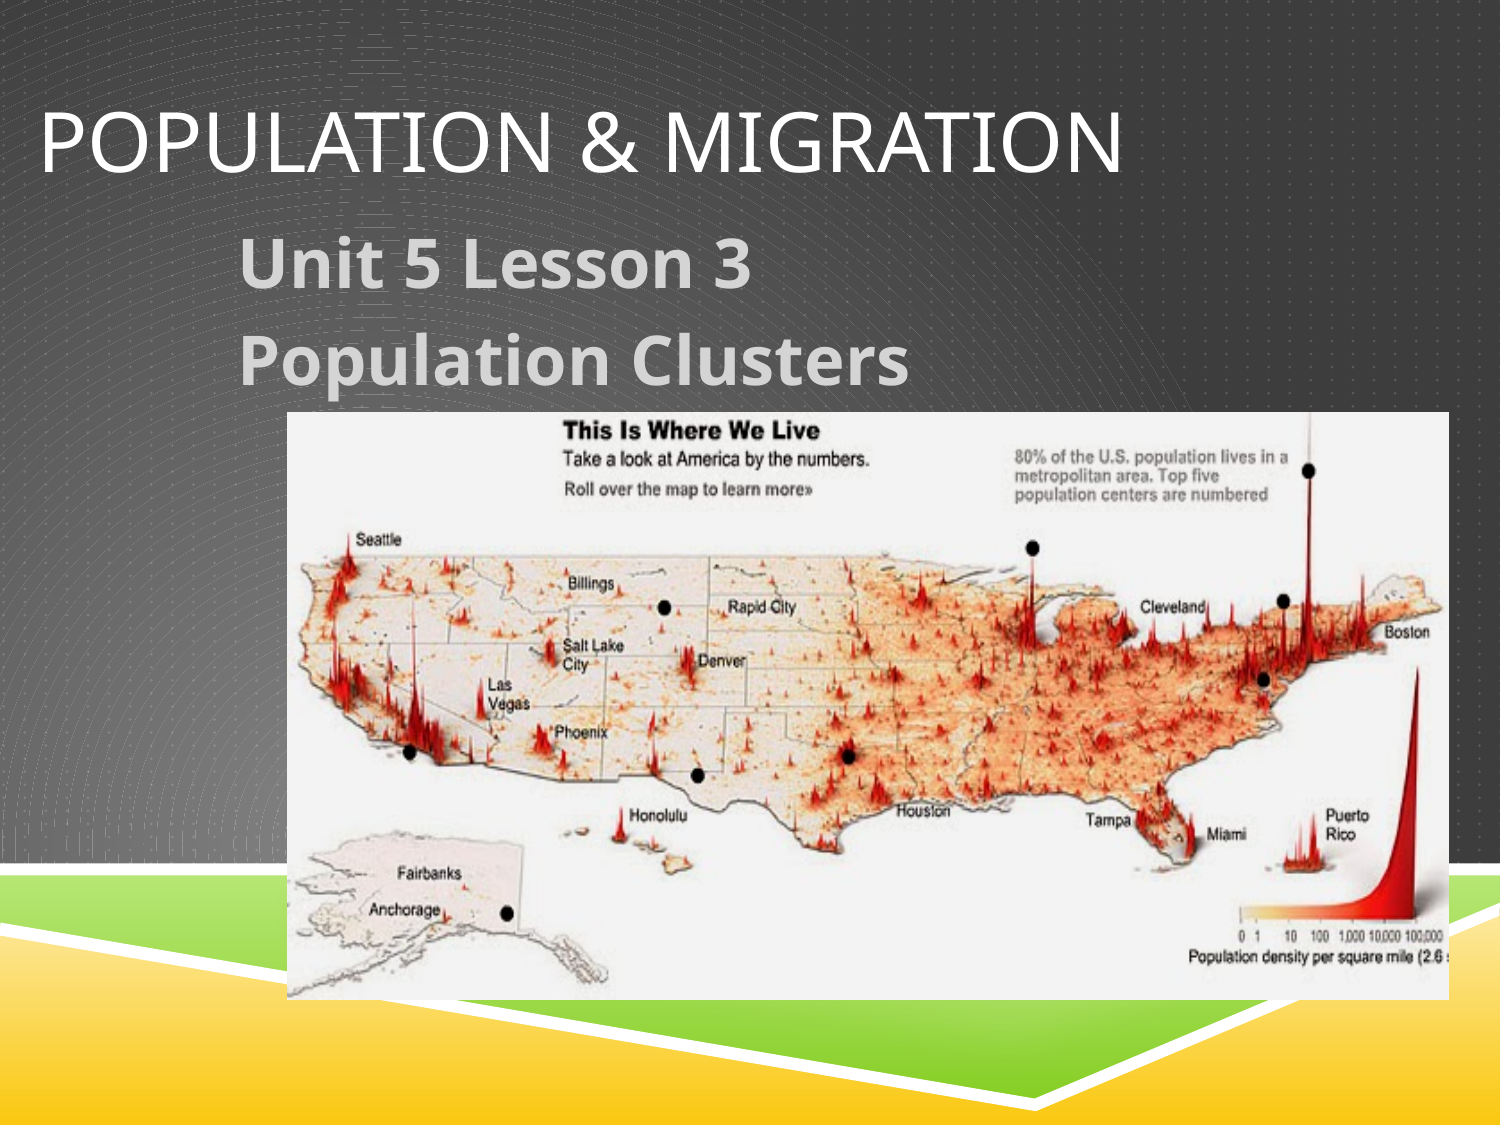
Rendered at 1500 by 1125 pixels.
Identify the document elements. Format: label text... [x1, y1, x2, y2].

subtitle Unit 5 Lesson 3 Population Clusters [237, 212, 1225, 388]
title Population & Migration [37, 62, 1238, 197]
picture [287, 412, 1449, 1001]
